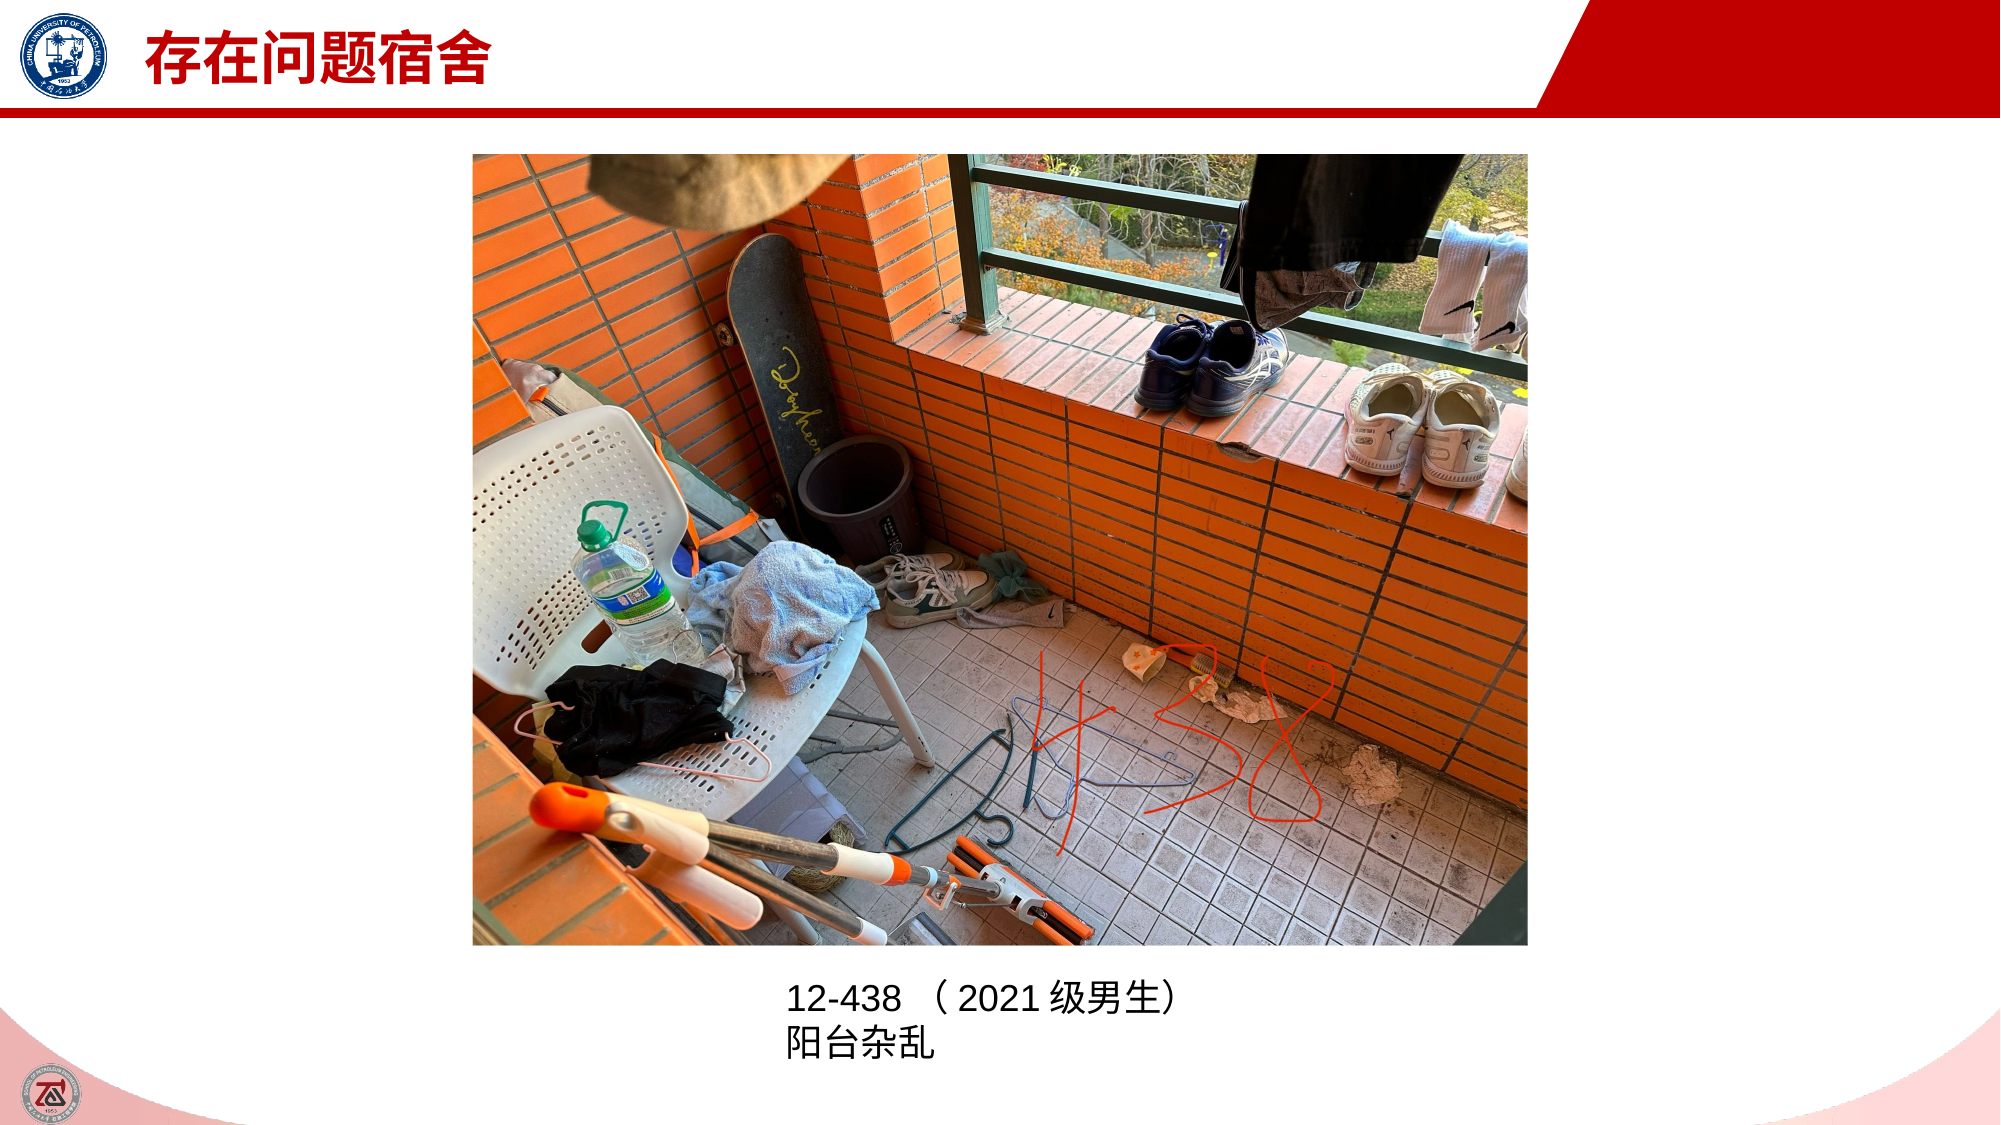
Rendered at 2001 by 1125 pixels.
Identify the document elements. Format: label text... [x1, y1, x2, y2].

text_box 存在问题宿舍 [129, 14, 509, 99]
picture [20, 13, 107, 99]
picture [472, 154, 1528, 946]
picture [1745, 1006, 2001, 1125]
text_box 12-438（2021级男生） 阳台杂乱 [771, 966, 1452, 1072]
picture [0, 1006, 255, 1125]
